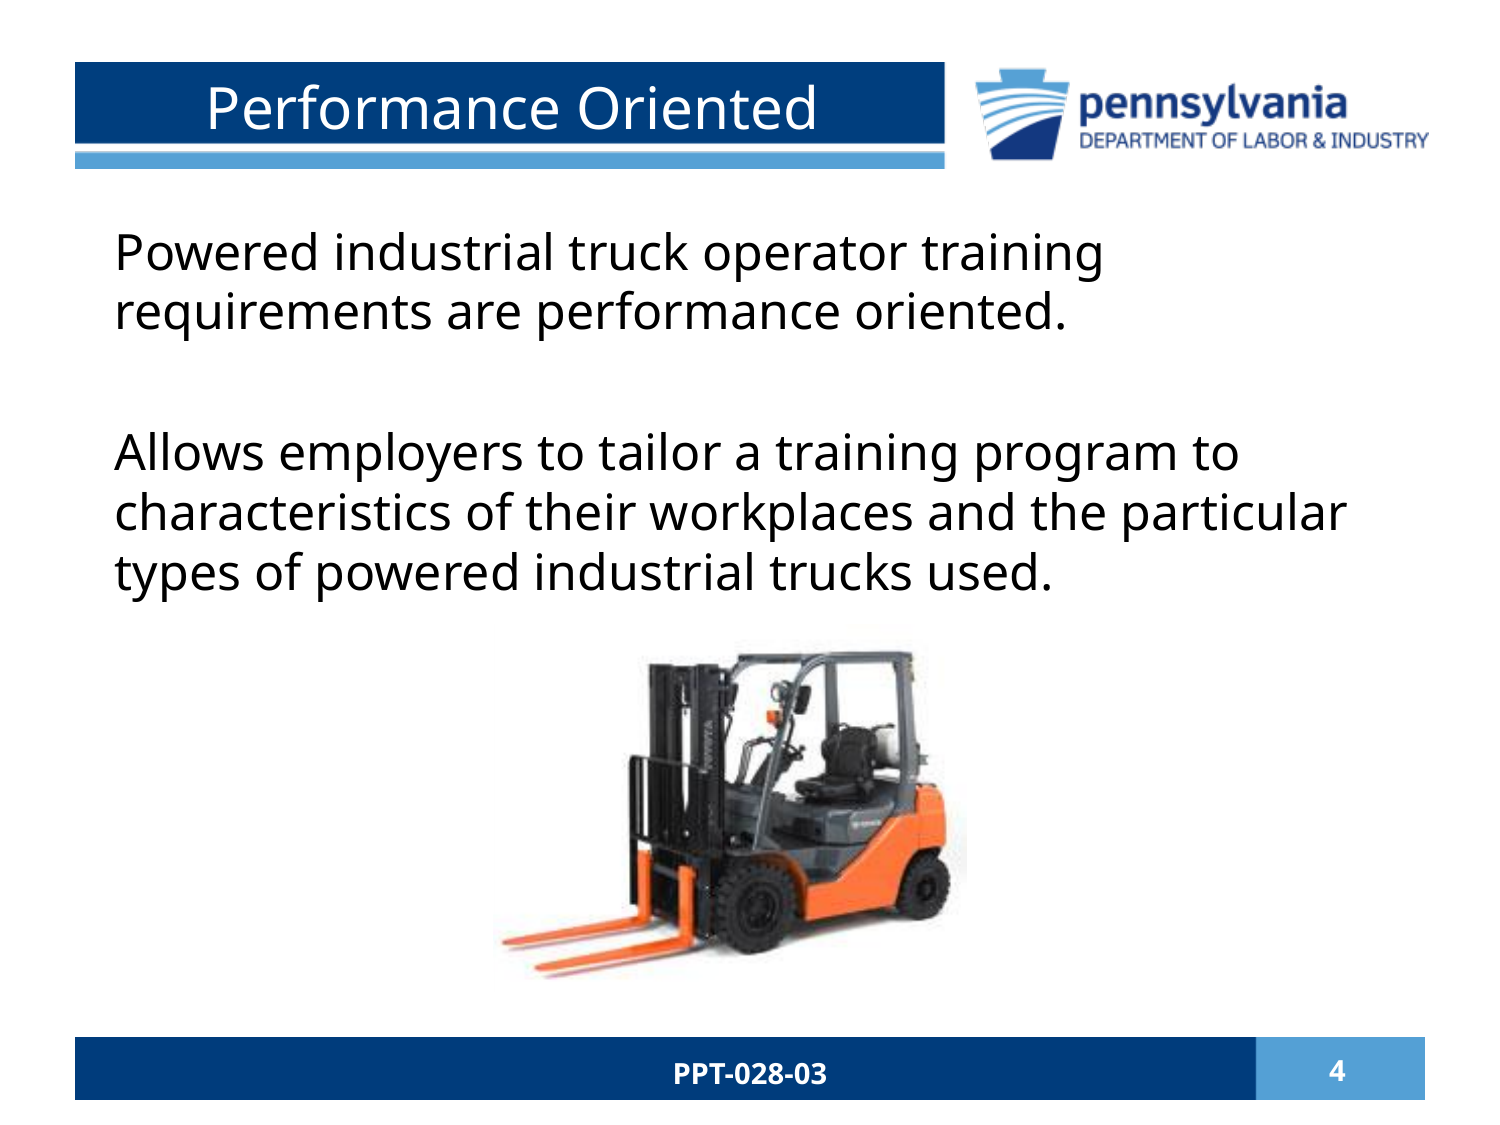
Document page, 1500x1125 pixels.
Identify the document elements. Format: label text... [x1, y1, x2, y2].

footer PPT-028-03 [512, 1042, 988, 1103]
slide_number 4 [1250, 1042, 1425, 1103]
subtitle Powered industrial truck operator training requirements are performance oriented. Allows employers to tailor a training program to characteristics of their workplaces and the particular types of powered industrial trucks used. [99, 212, 1400, 638]
picture [75, 1037, 1425, 1100]
picture [492, 624, 967, 992]
picture [75, 62, 1429, 169]
title Performance Oriented [75, 62, 950, 150]
